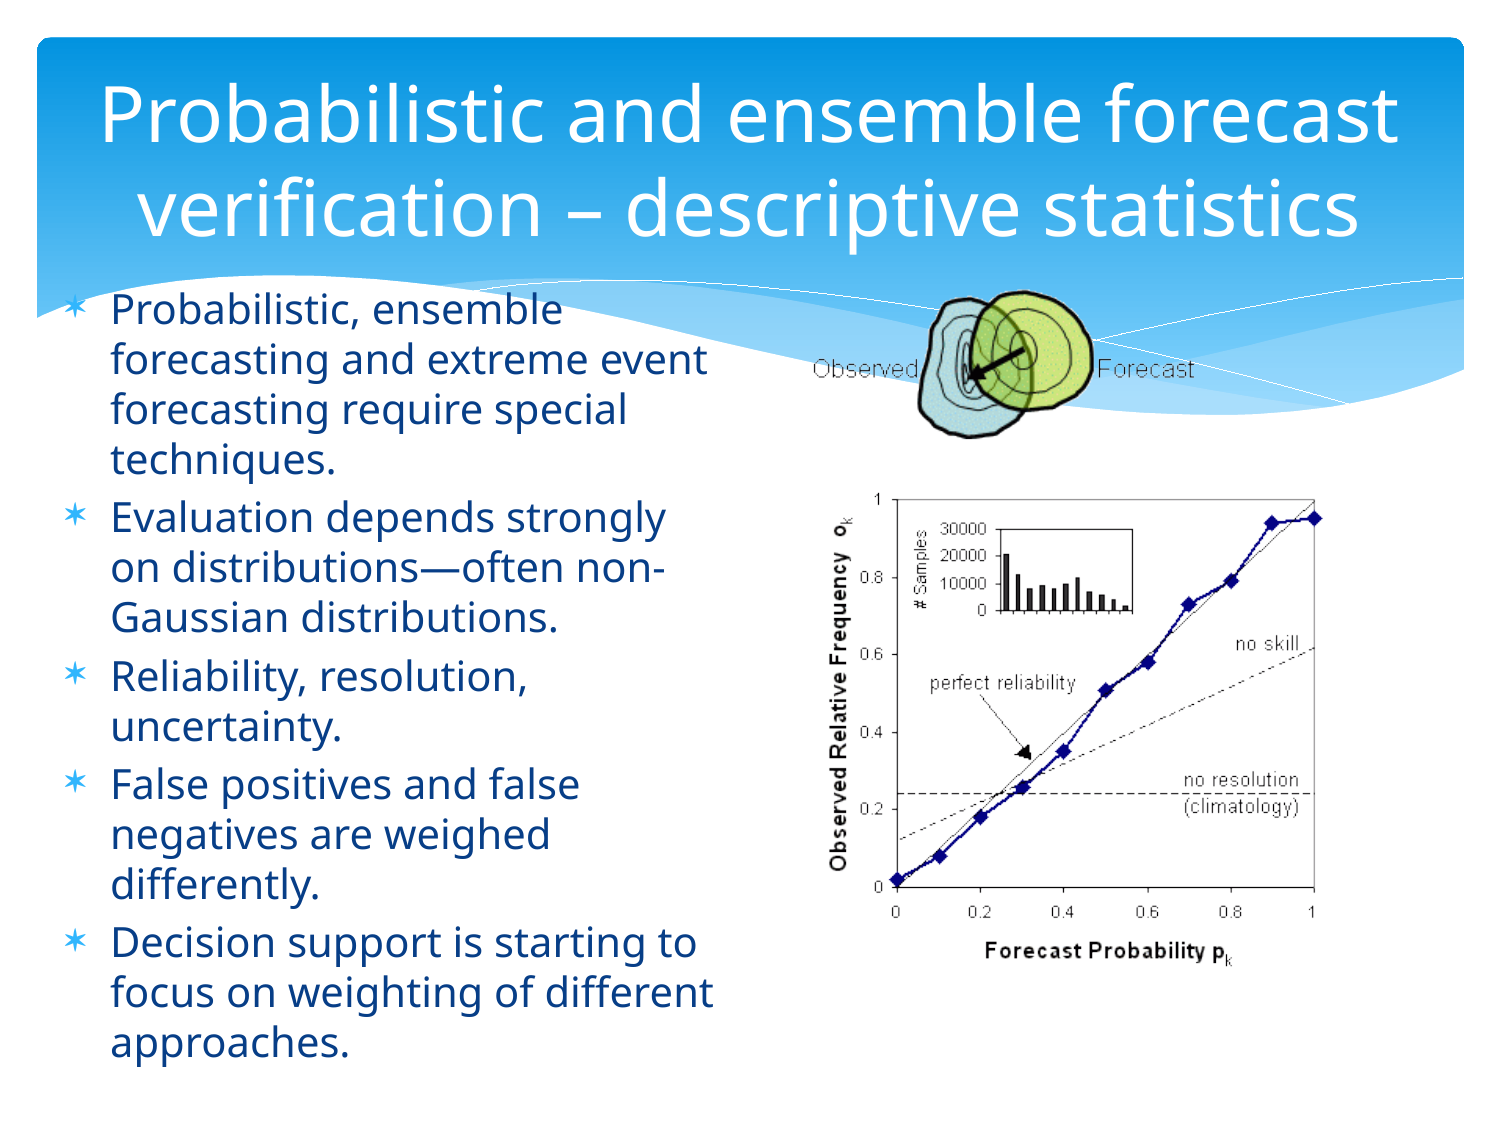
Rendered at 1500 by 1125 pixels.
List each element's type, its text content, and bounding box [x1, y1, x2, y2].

list Probabilistic, ensemble forecasting and extreme event forecasting require special techniques. Evaluation depends strongly on distributions—often non-Gaussian distributions. Reliability, resolution, uncertainty. False positives and false negatives are weighed differently. Decision support is starting to focus on weighting of different approaches. [50, 275, 738, 1005]
picture [799, 274, 1207, 449]
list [820, 471, 1331, 974]
title Probabilistic and ensemble forecast verification – descriptive statistics [75, 55, 1425, 261]
